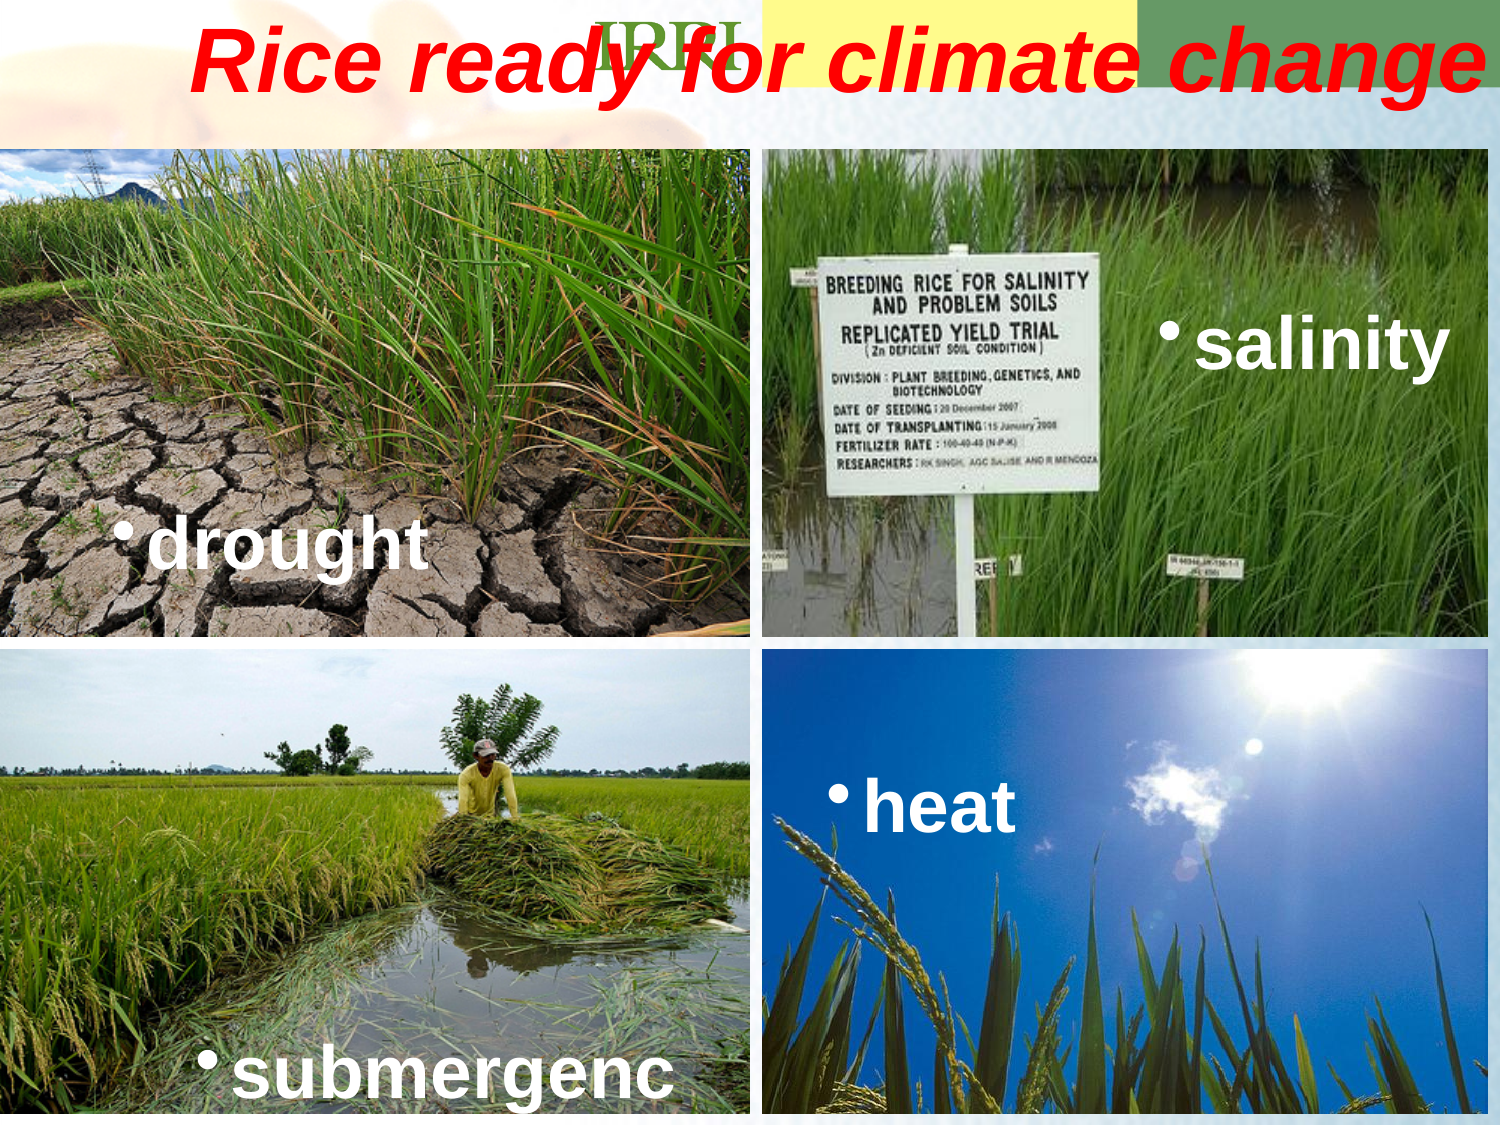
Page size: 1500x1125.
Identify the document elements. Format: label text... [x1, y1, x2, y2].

title Rice ready for climate change [174, 0, 1500, 126]
picture [0, 126, 1500, 1125]
